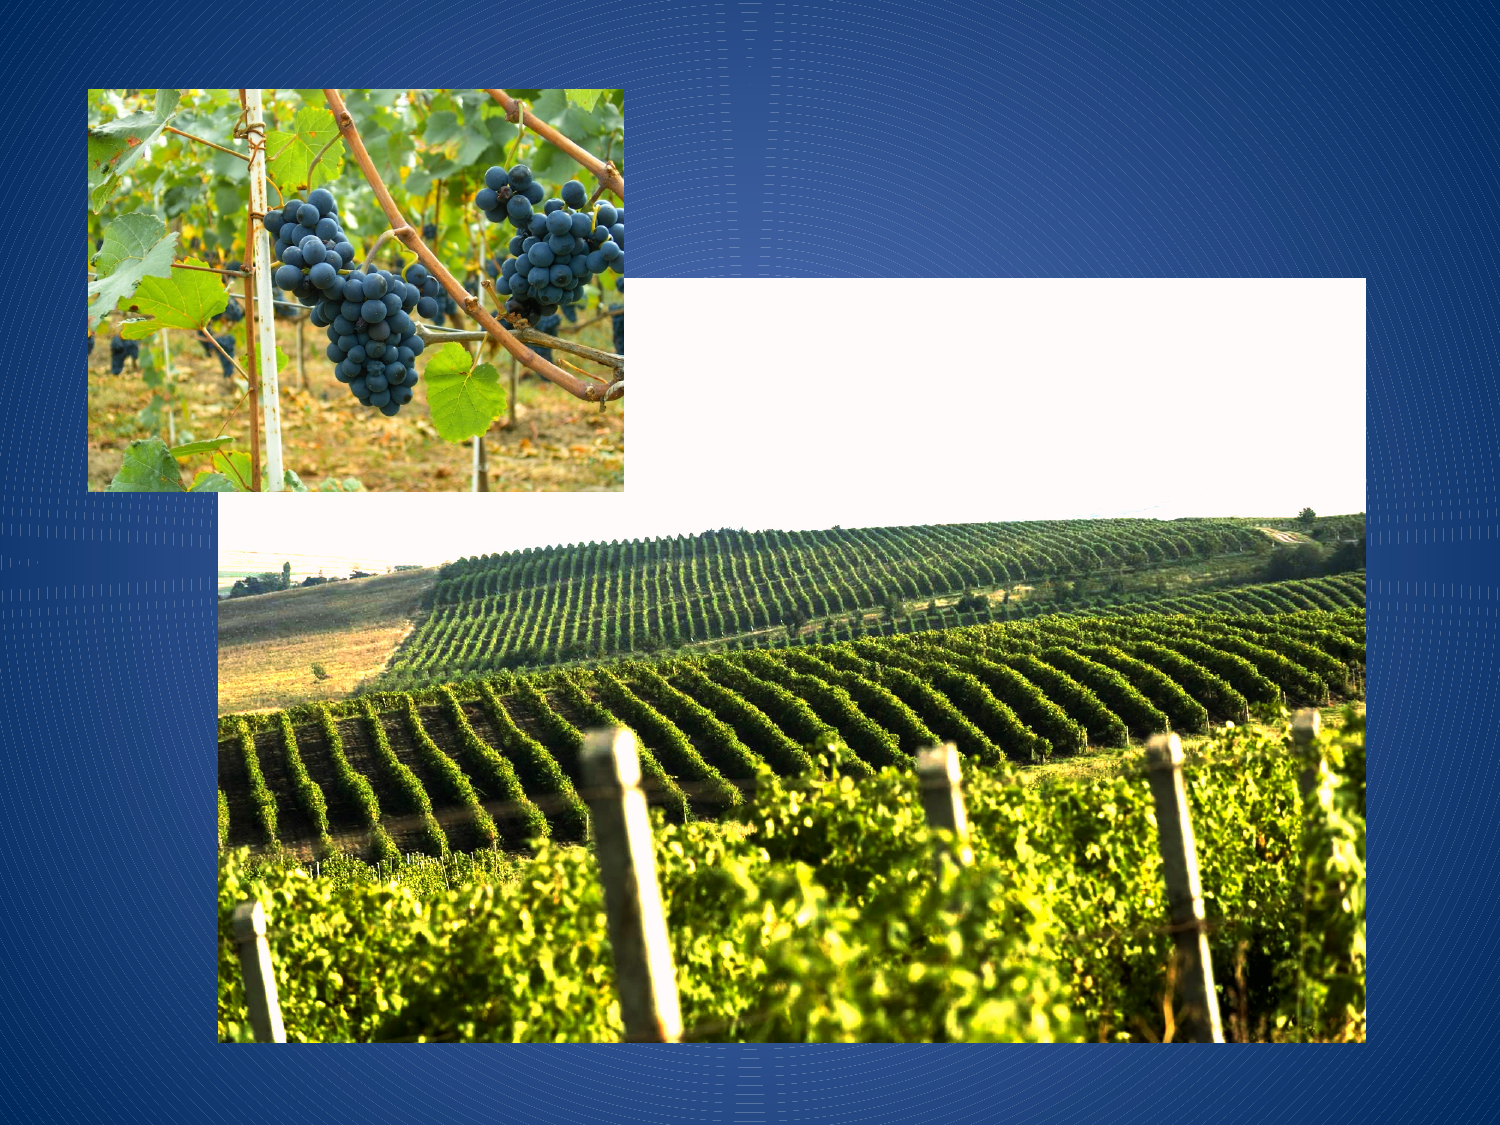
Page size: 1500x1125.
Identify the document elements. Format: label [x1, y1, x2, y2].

list [88, 89, 625, 492]
picture [218, 278, 1366, 1043]
